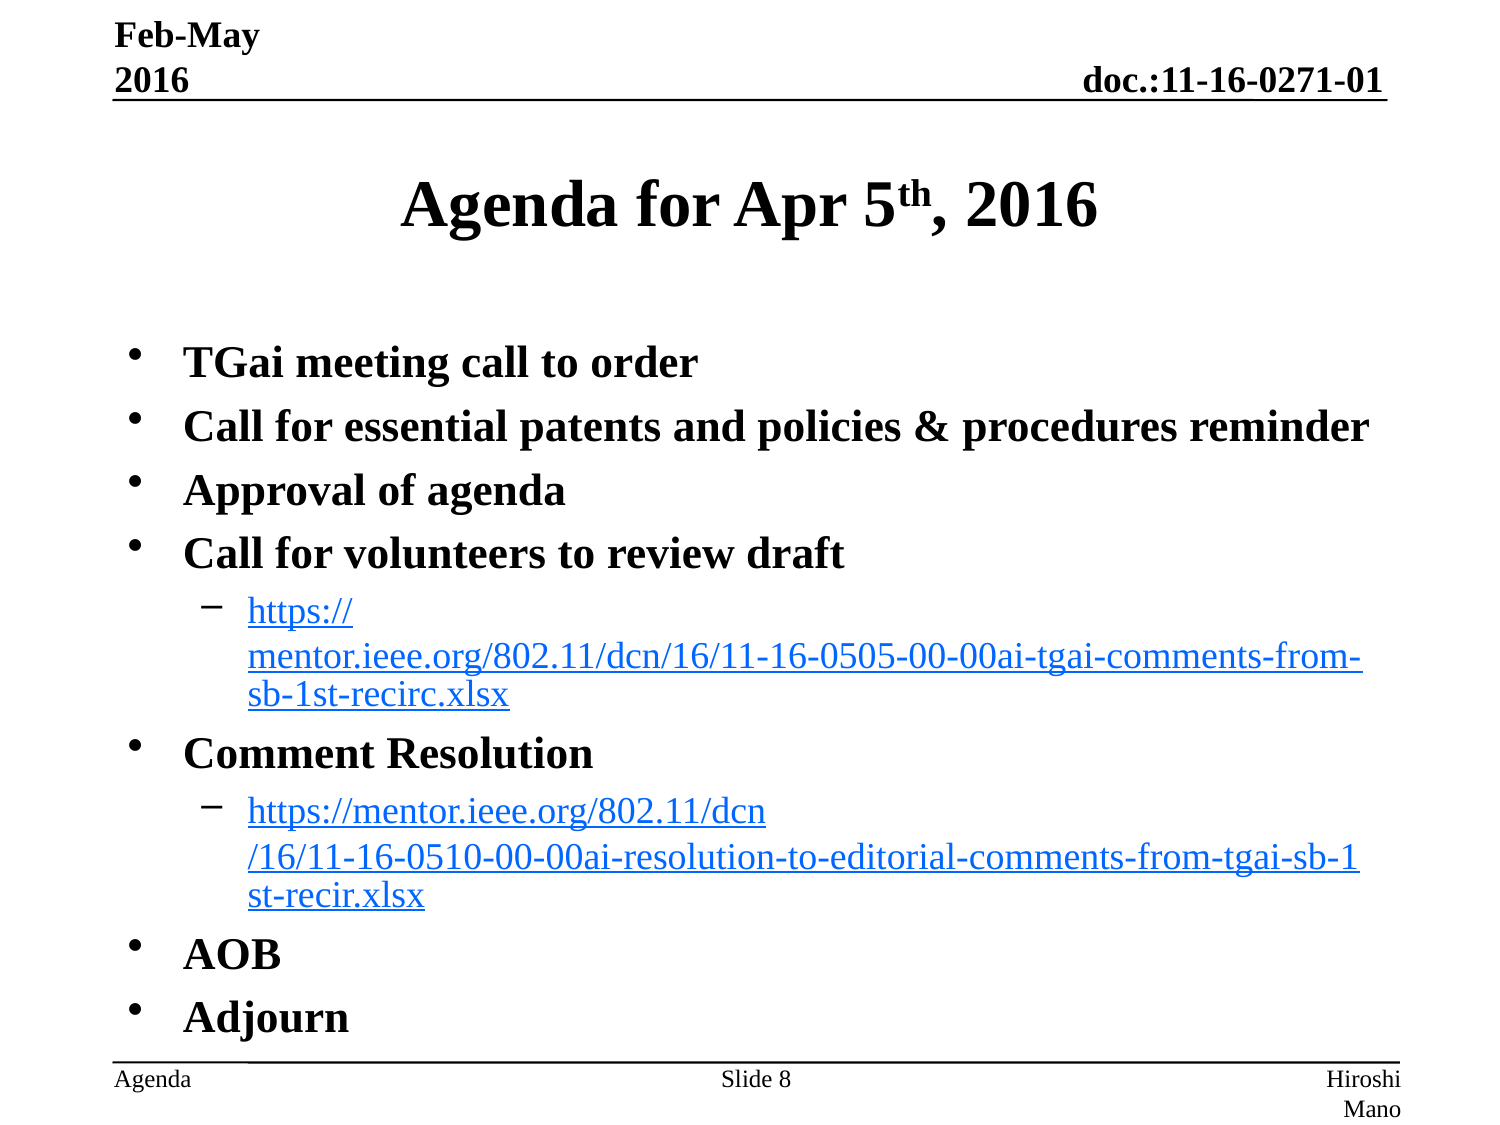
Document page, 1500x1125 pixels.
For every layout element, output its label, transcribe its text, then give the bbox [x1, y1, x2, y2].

list TGai meeting call to order Call for essential patents and policies & procedures reminder Approval of agenda Call for volunteers to review draft https://mentor.ieee.org/802.11/dcn/16/11-16-0505-00-00ai-tgai-comments-from-sb-1st-recirc.xlsx Comment Resolution https://mentor.ieee.org/802.11/dcn/16/11-16-0510-00-00ai-resolution-to-editorial-comments-from-tgai-sb-1st-recir.xlsx AOB Adjourn [112, 324, 1388, 1001]
slide_number Slide 8 [712, 1061, 800, 1093]
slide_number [114, 54, 261, 101]
title Agenda for Apr 5th, 2016 [112, 112, 1388, 288]
footer Hiroshi Mano (KDTI) [1324, 1061, 1402, 1093]
